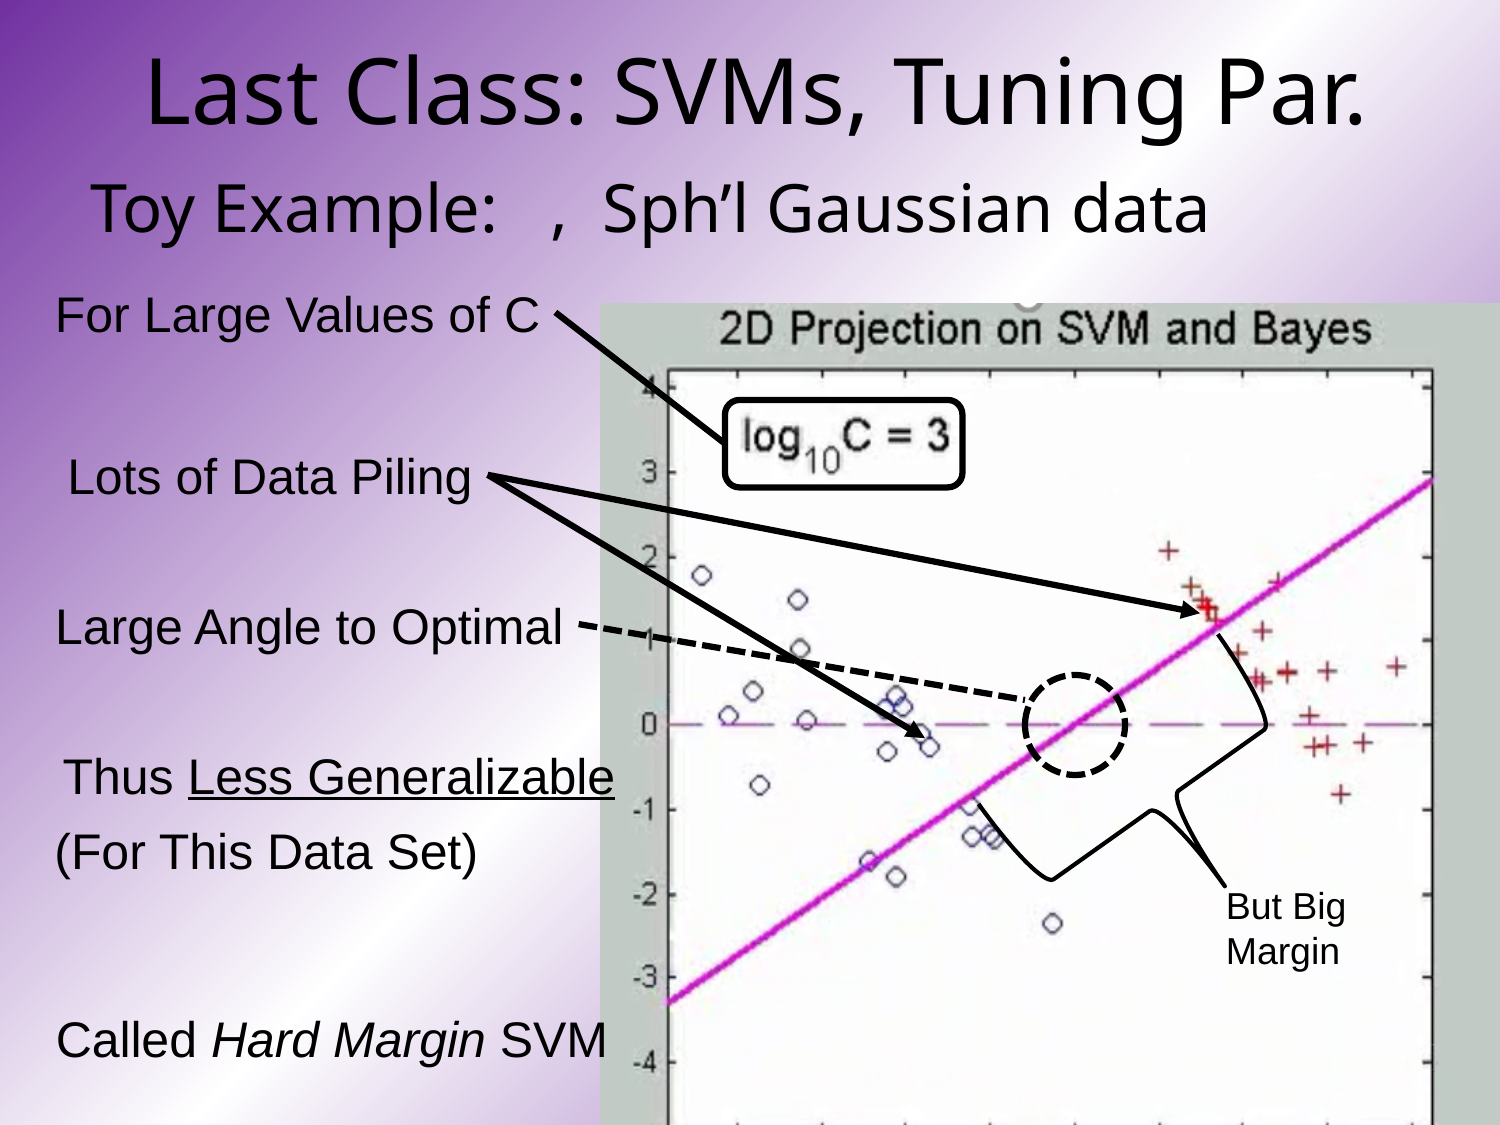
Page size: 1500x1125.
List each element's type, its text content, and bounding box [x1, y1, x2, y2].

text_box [49, 437, 1201, 698]
title Last Class: SVMs, Tuning Par. [112, 24, 1400, 150]
text_box Called Hard Margin SVM [40, 999, 594, 1075]
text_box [37, 586, 1126, 776]
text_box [1011, 699, 1363, 982]
text_box (For This Data Set) [39, 811, 494, 887]
picture [599, 303, 1500, 1125]
text_box Thus Less Generalizable [47, 784, 594, 812]
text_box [37, 274, 963, 488]
